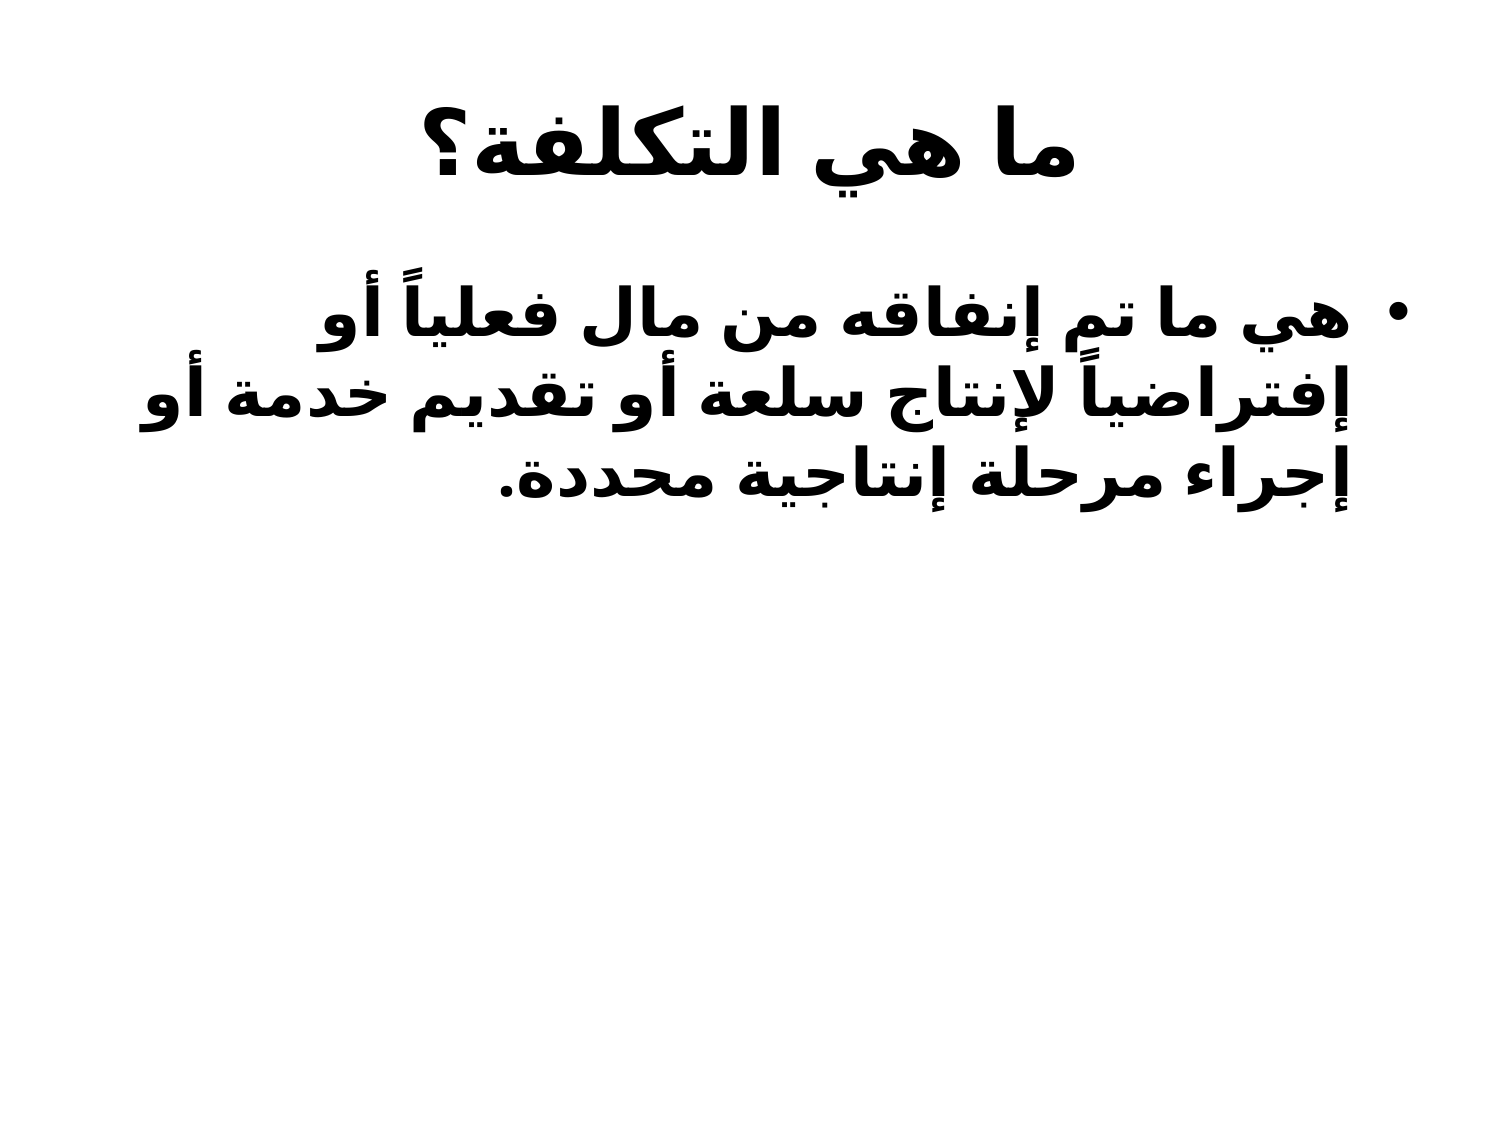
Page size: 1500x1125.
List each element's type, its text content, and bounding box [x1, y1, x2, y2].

title ما هي التكلفة؟ [75, 45, 1425, 233]
list هي ما تم إنفاقه من مال فعلياً أو إفتراضياً لإنتاج سلعة أو تقديم خدمة أو إجراء مرحلة إنتاجية محددة. [75, 262, 1425, 1005]
